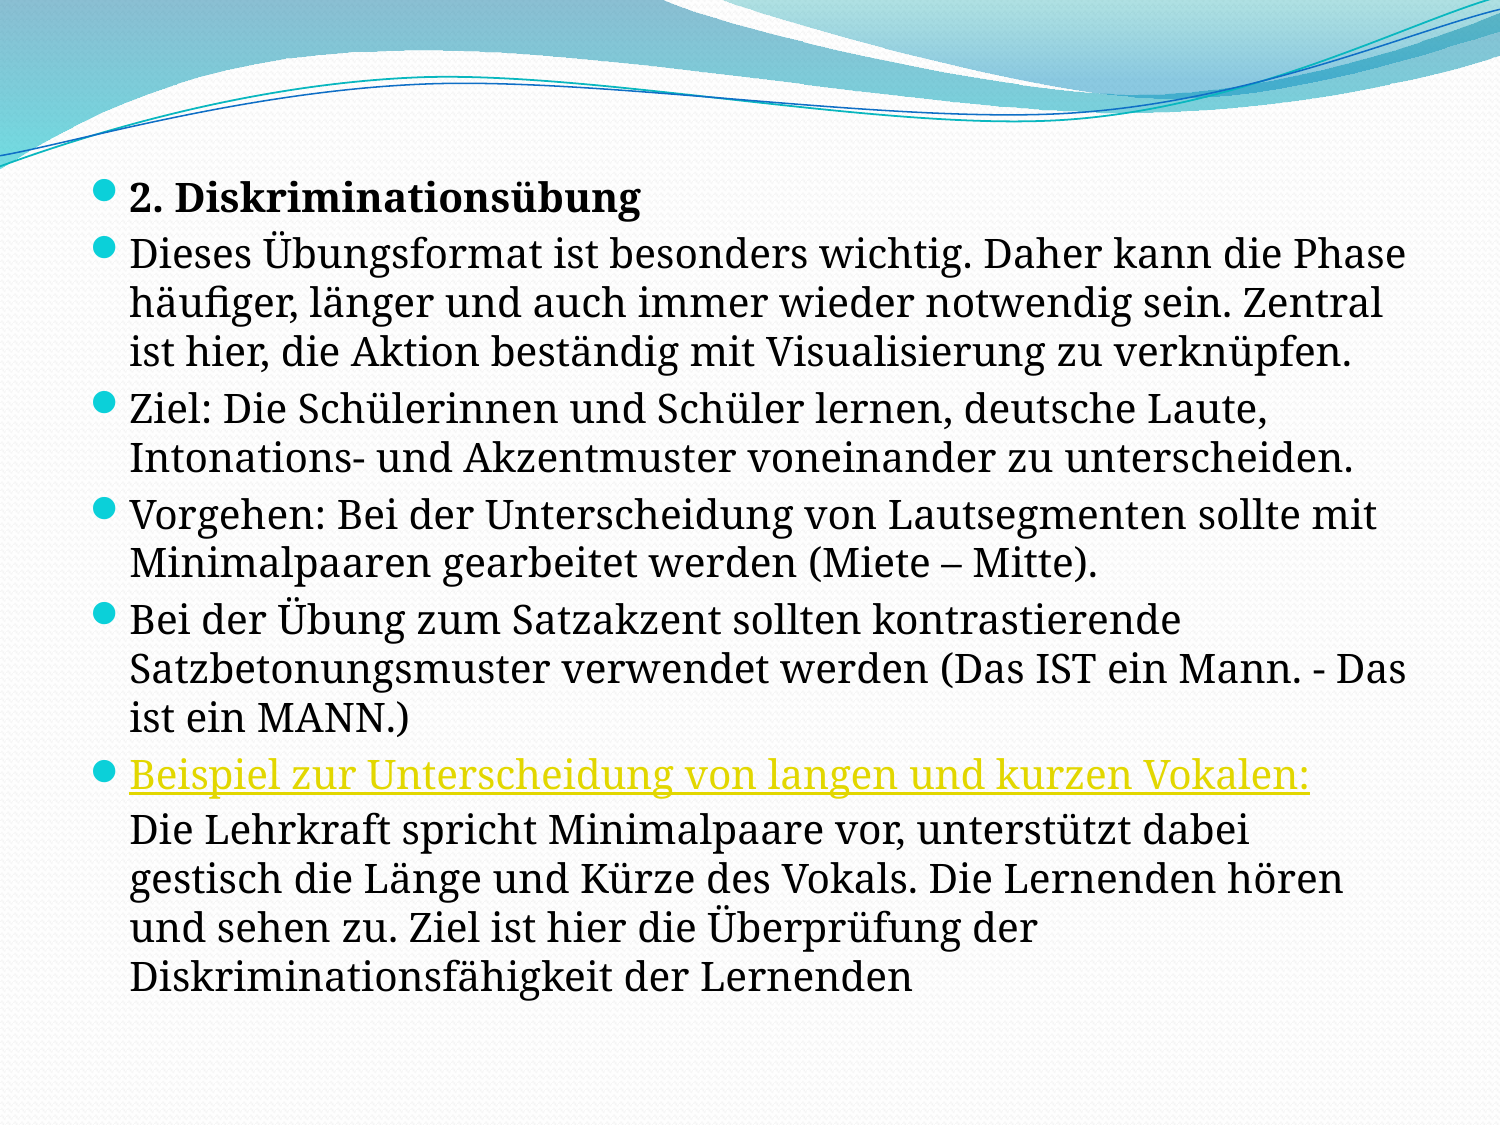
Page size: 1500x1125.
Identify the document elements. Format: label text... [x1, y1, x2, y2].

list 2. Diskriminationsübung Dieses Übungsformat ist besonders wichtig. Daher kann die Phase häufiger, länger und auch immer wieder notwendig sein. Zentral ist hier, die Aktion beständig mit Visualisierung zu verknüpfen. Ziel: Die Schülerinnen und Schüler lernen, deutsche Laute, Intonations- und Akzentmuster voneinander zu unterscheiden. Vorgehen: Bei der Unterscheidung von Lautsegmenten sollte mit Minimalpaaren gearbeitet werden (Miete – Mitte). Bei der Übung zum Satzakzent sollten kontrastierende Satzbetonungsmuster verwendet werden (Das IST ein Mann. - Das ist ein MANN.) Beispiel zur Unterscheidung von langen und kurzen Vokalen: Die Lehrkraft spricht Minimalpaare vor, unterstützt dabei gestisch die Länge und Kürze des Vokals. Die Lernenden hören und sehen zu. Ziel ist hier die Überprüfung der Diskriminationsfähigkeit der Lernenden [75, 164, 1425, 1038]
